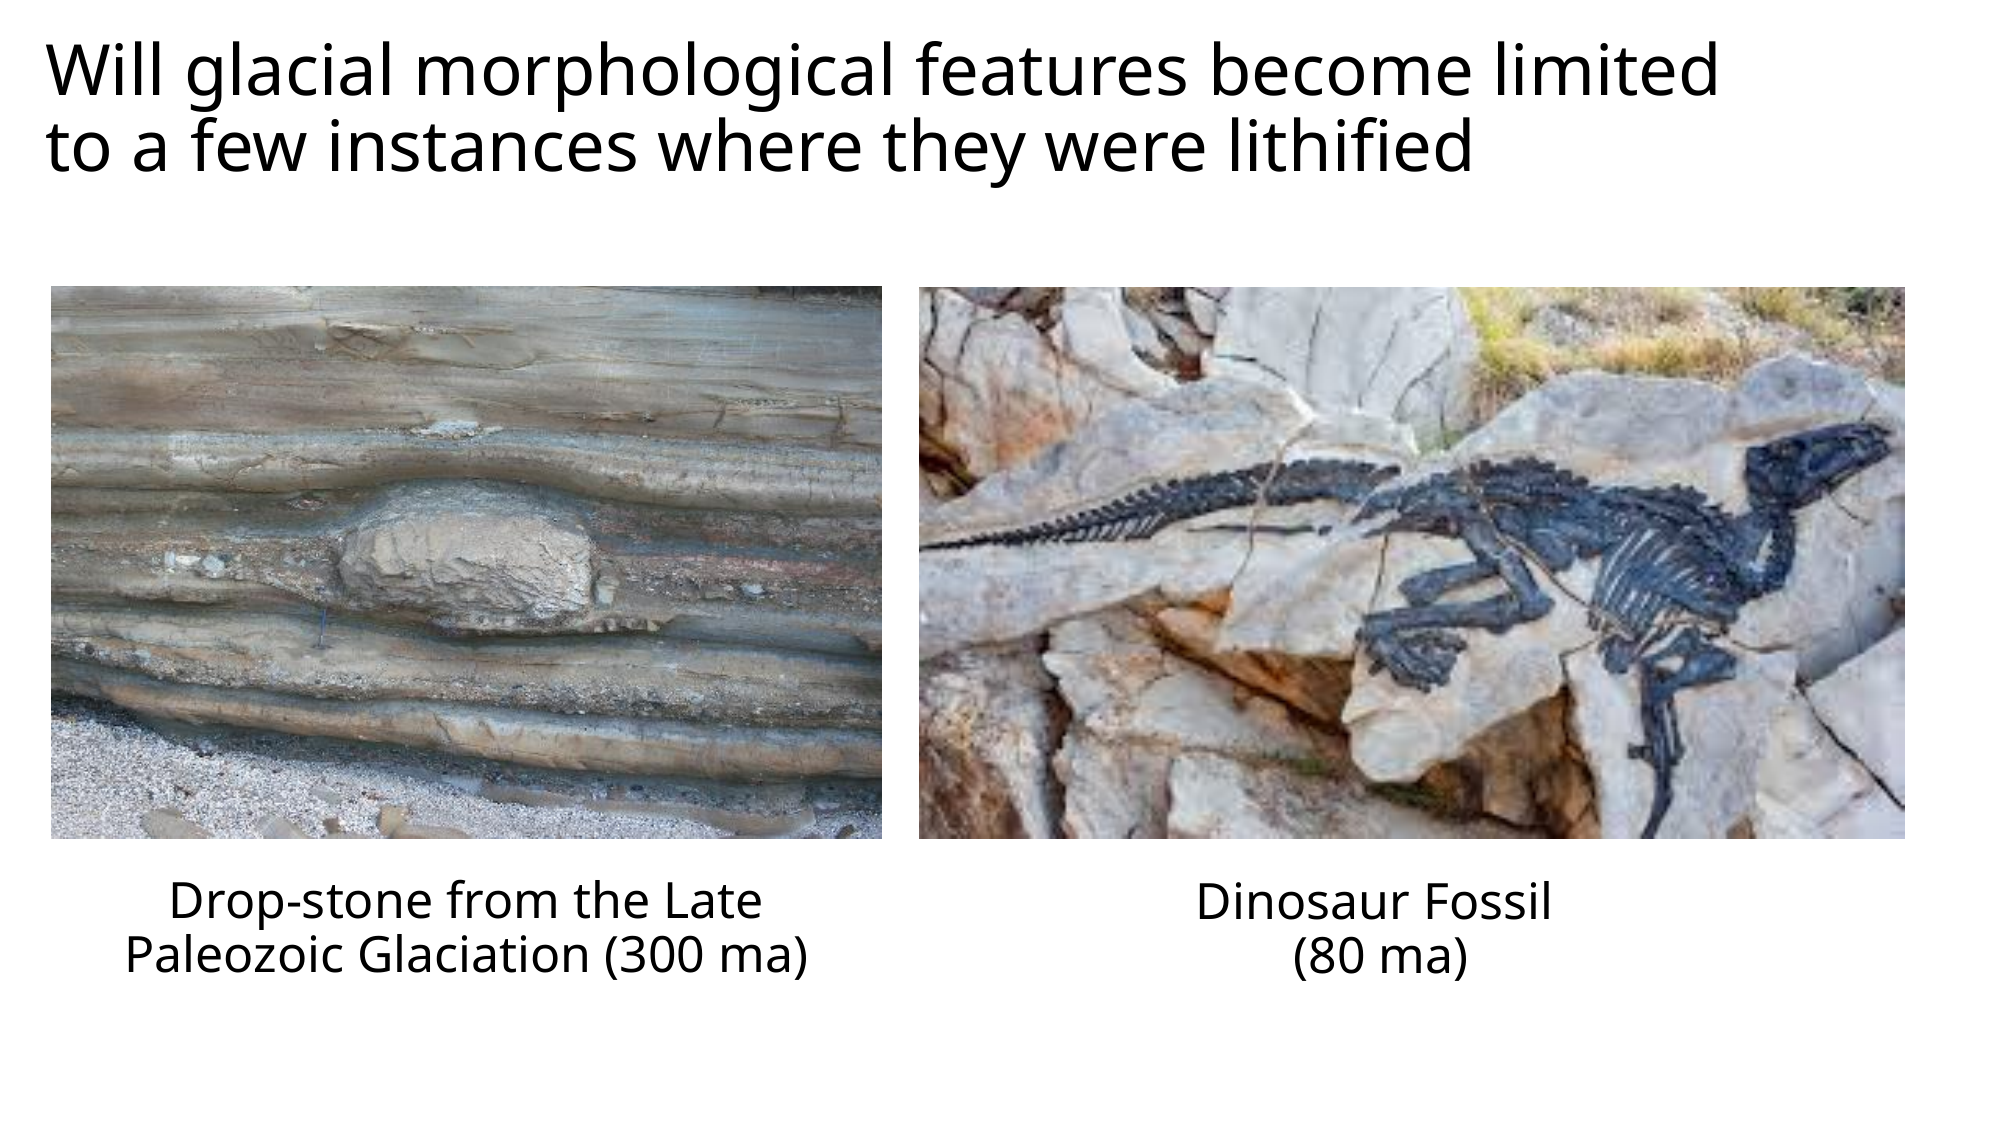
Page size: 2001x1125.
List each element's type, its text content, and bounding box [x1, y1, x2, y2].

text_box Drop-stone from the Late Paleozoic Glaciation (300 ma) [51, 843, 882, 1015]
picture [51, 286, 882, 839]
text_box Dinosaur Fossil (80 ma) [960, 845, 1790, 1016]
text_box Will glacial morphological features become limited to a few instances where they were lithified [30, 24, 1773, 196]
picture [919, 287, 1905, 839]
